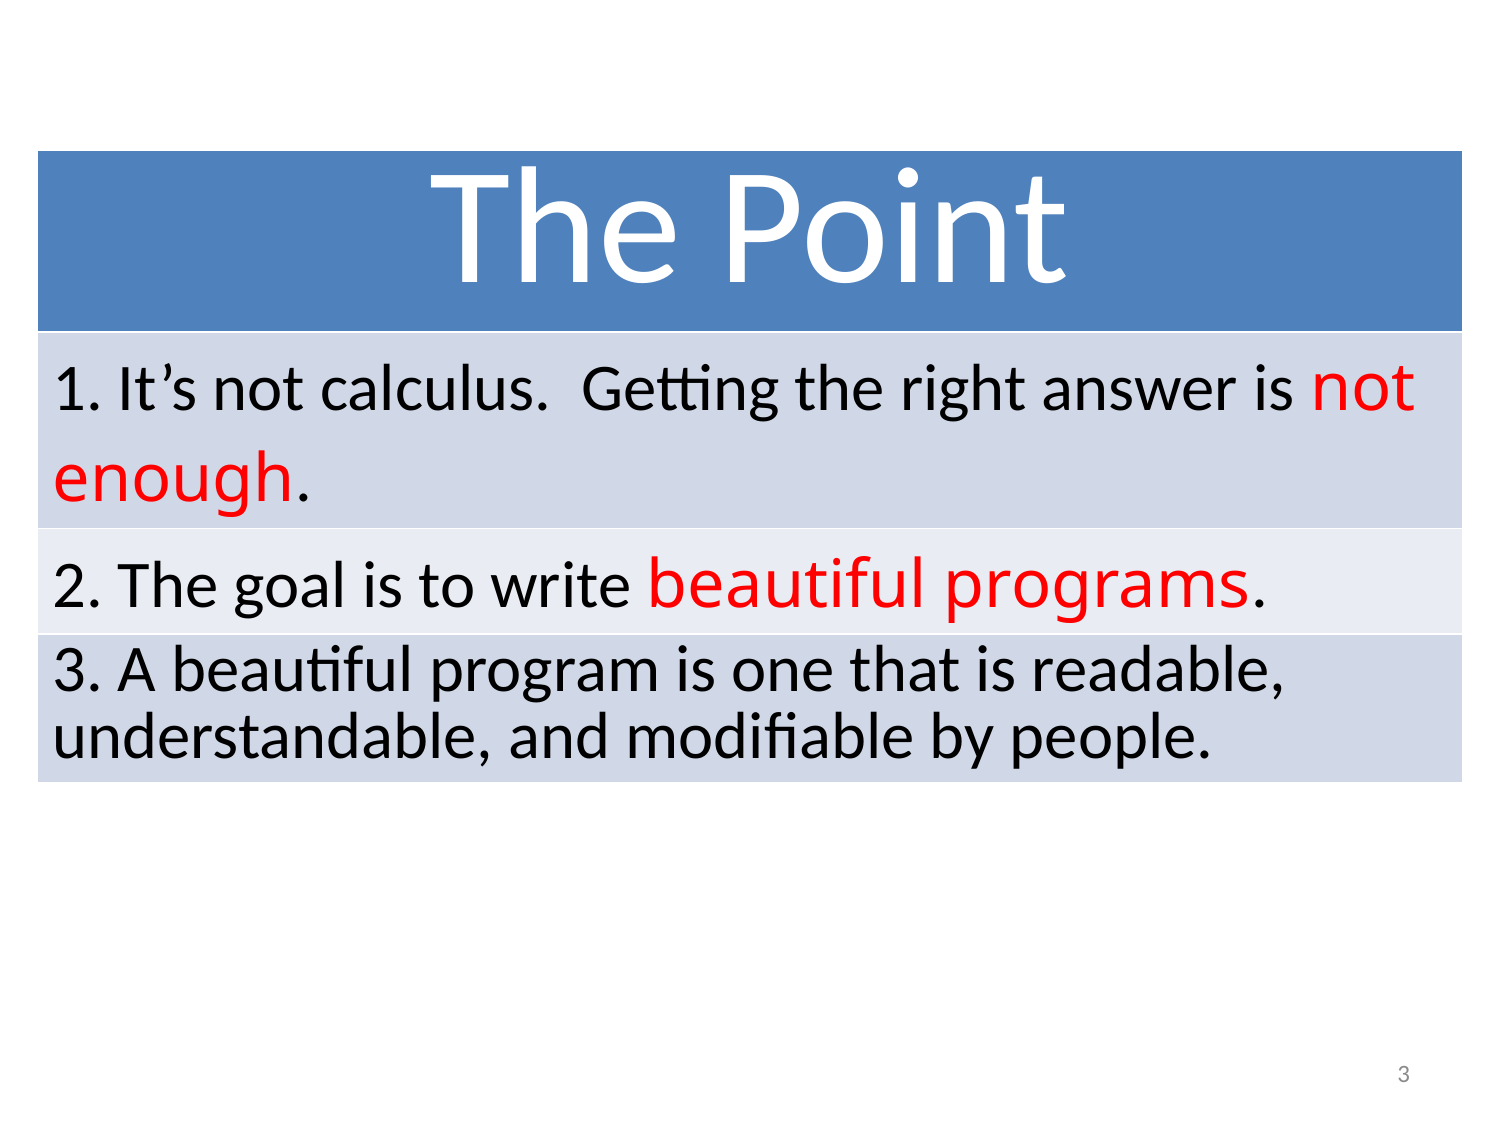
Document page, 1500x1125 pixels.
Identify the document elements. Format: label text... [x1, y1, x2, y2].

table_cell 2. The goal is to write beautiful programs. [38, 529, 1462, 633]
table_cell 3. A beautiful program is one that is readable, understandable, and modifiable by people. [38, 635, 1462, 782]
slide_number 3 [1074, 1042, 1425, 1103]
table_header The Point [38, 151, 1462, 331]
table_cell 1. It’s not calculus. Getting the right answer is not enough. [38, 333, 1462, 528]
